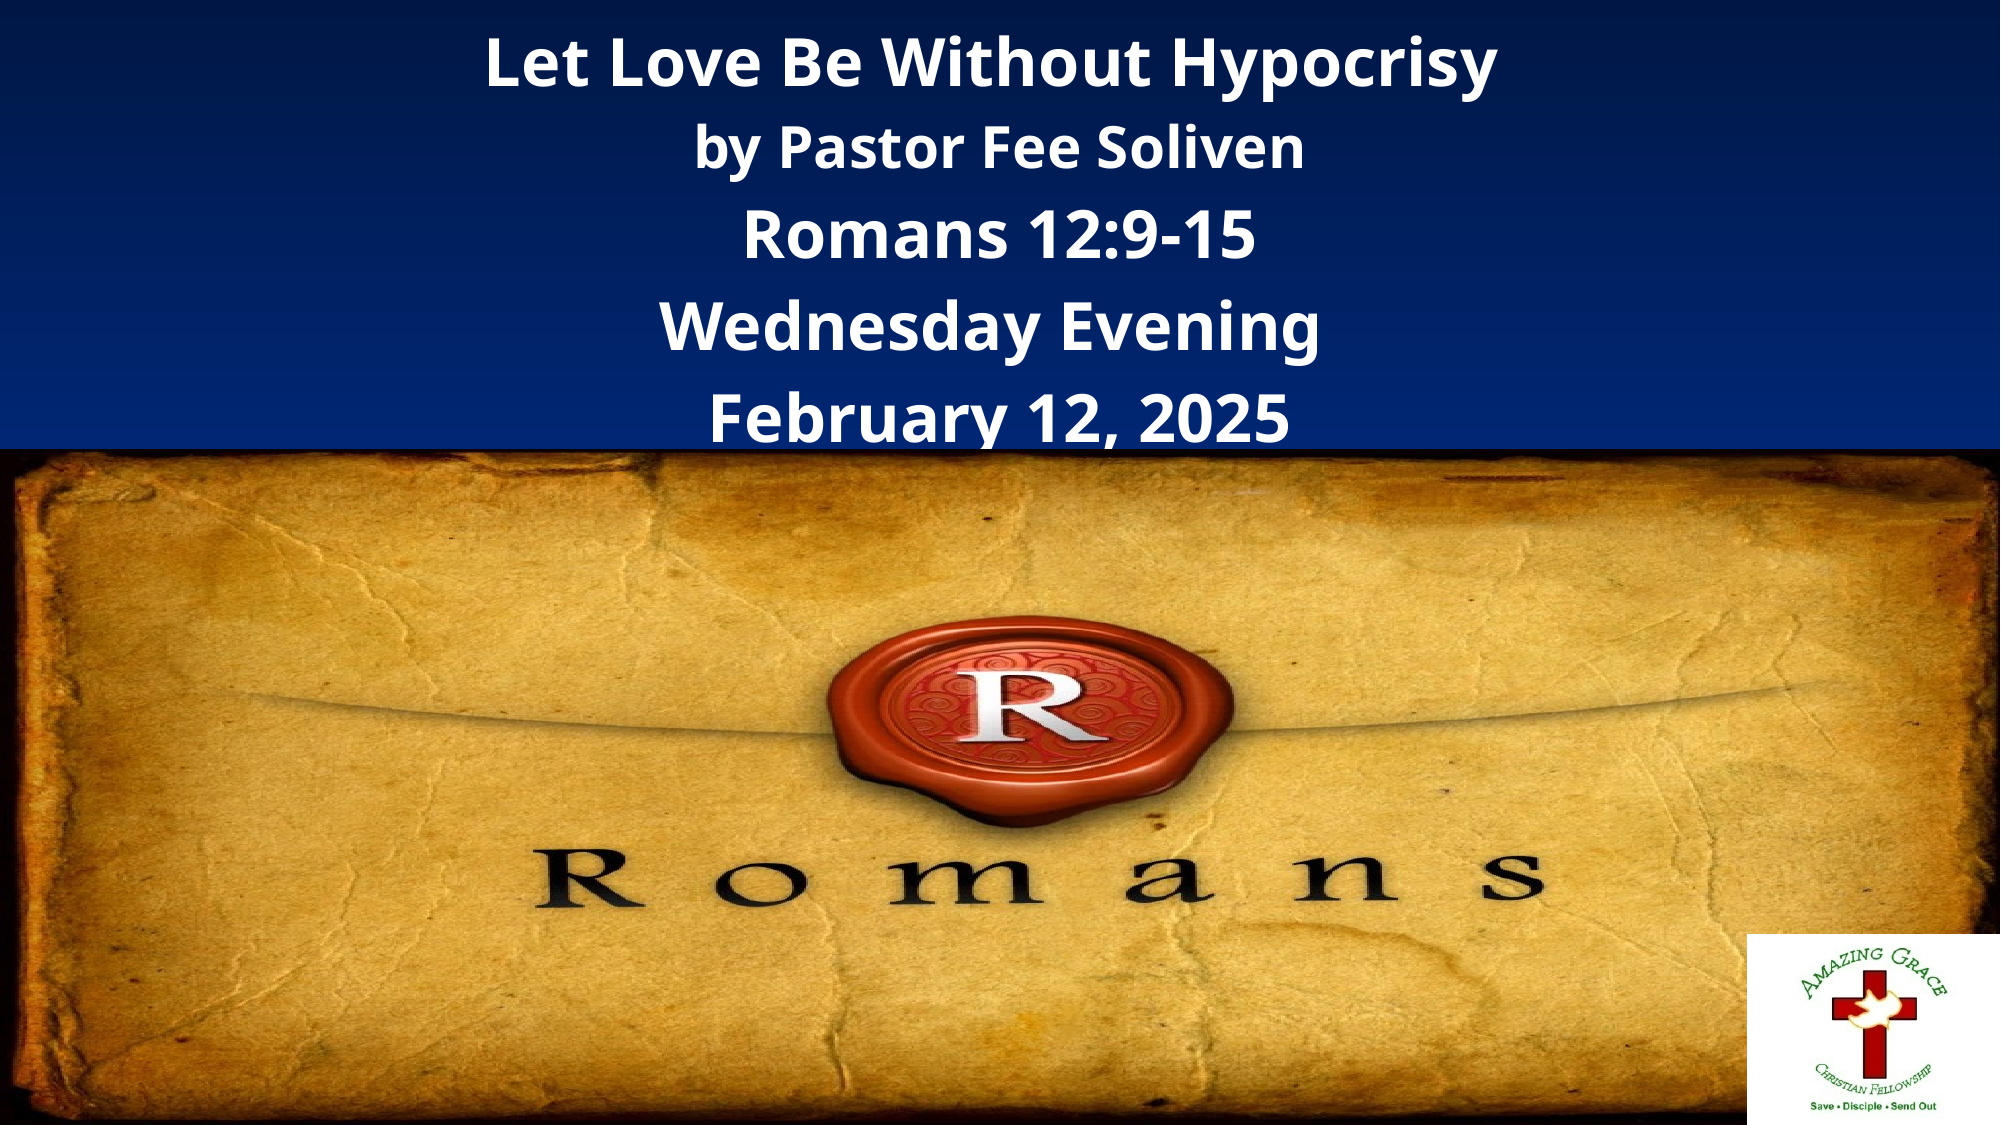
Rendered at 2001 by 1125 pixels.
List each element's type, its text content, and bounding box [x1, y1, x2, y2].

text_box Let Love Be Without Hypocrisy by Pastor Fee Soliven Romans 12:9-15 Wednesday Evening February 12, 2025 [0, 0, 2000, 313]
picture [0, 449, 2000, 1125]
